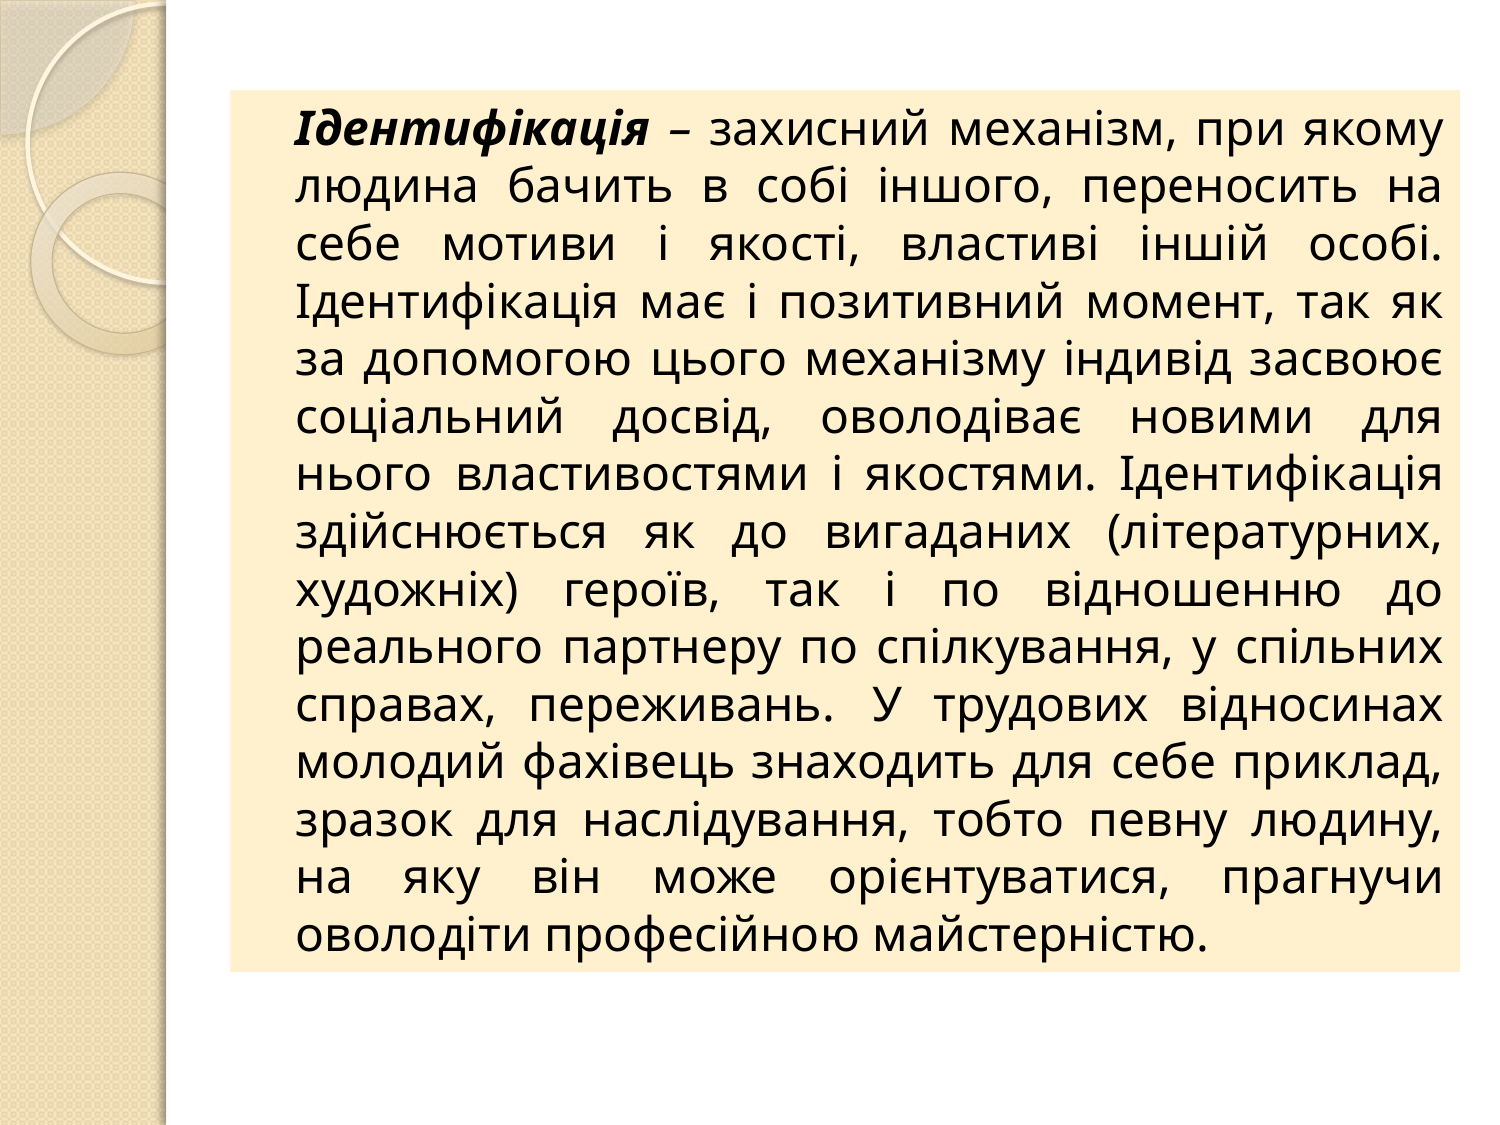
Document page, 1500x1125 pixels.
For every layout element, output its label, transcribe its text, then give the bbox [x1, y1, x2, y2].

list Ідентифікація – захисний механізм, при якому людина бачить в собі іншого, переносить на себе мотиви і якості, властиві іншій особі. Ідентифікація має і позитивний момент, так як за допомогою цього механізму індивід засвоює соціальний досвід, оволодіває новими для нього властивостями і якостями. Ідентифікація здійснюється як до вигаданих (літературних, художніх) героїв, так і по відношенню до реального партнеру по спілкування, у спільних справах, переживань. У трудових відносинах молодий фахівець знаходить для себе приклад, зразок для наслідування, тобто певну людину, на яку він може орієнтуватися, прагнучи оволодіти професійною майстерністю. [230, 90, 1461, 972]
